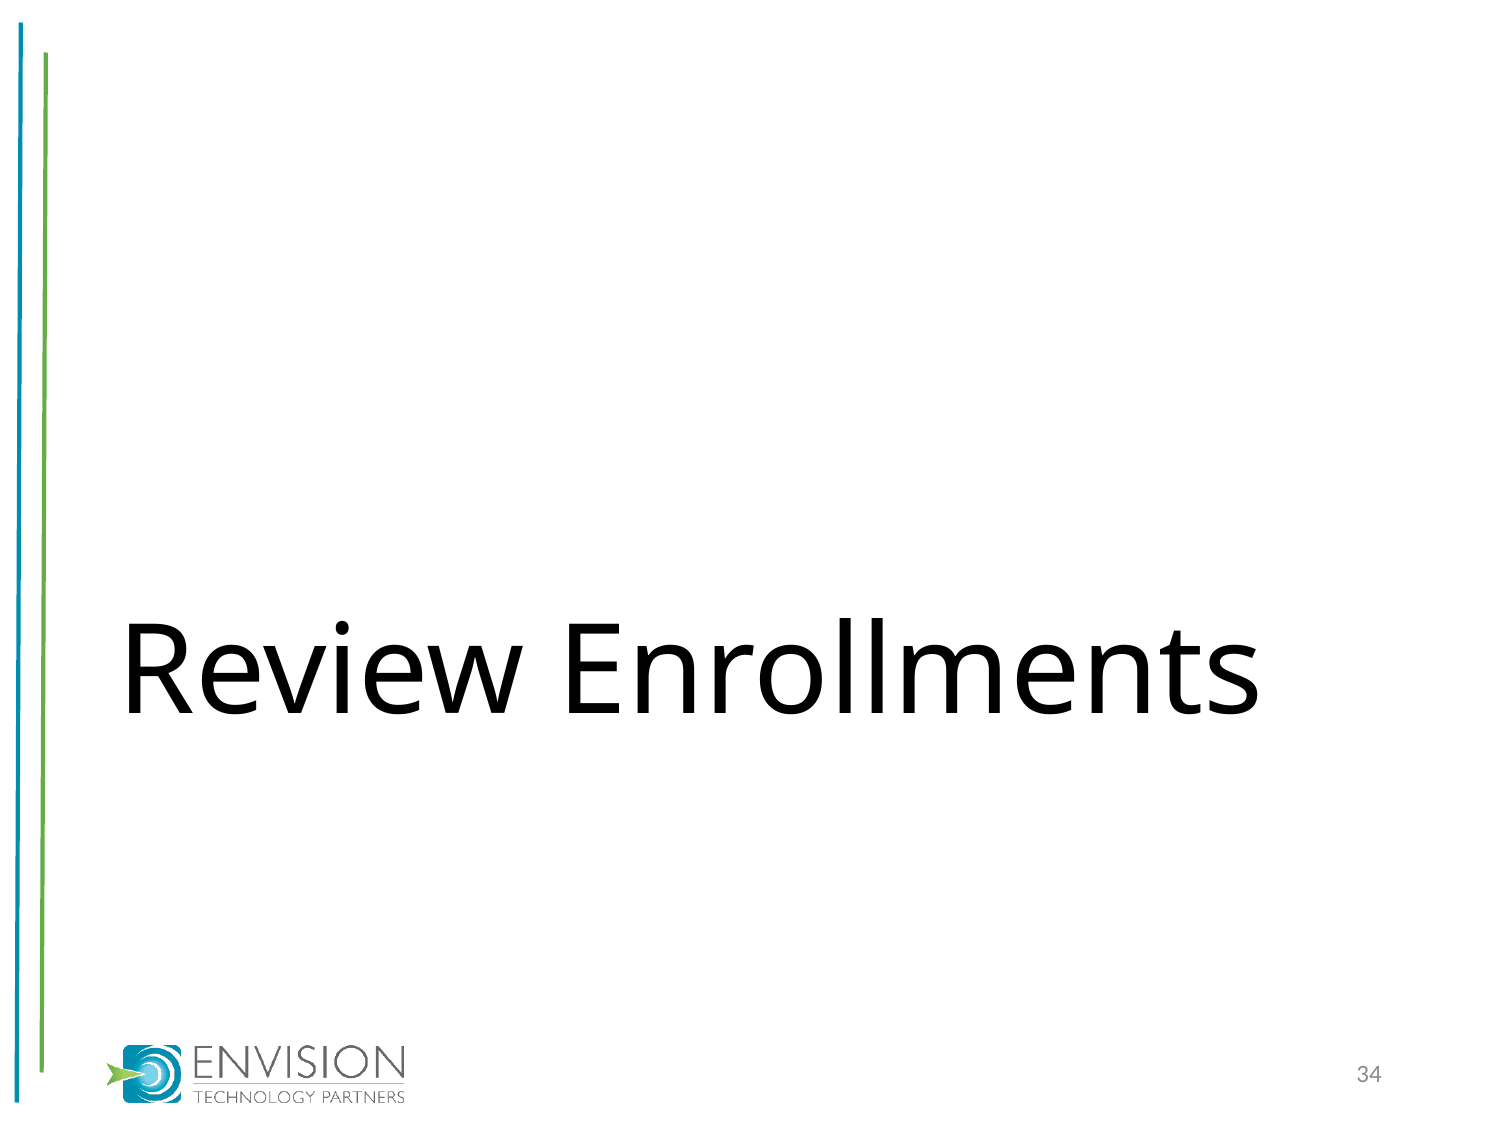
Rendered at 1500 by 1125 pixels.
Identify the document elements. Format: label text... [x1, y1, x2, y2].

title Review Enrollments [102, 280, 1397, 749]
picture [149, 1045, 404, 1103]
slide_number 34 [1059, 1042, 1397, 1103]
picture [103, 1045, 174, 1103]
